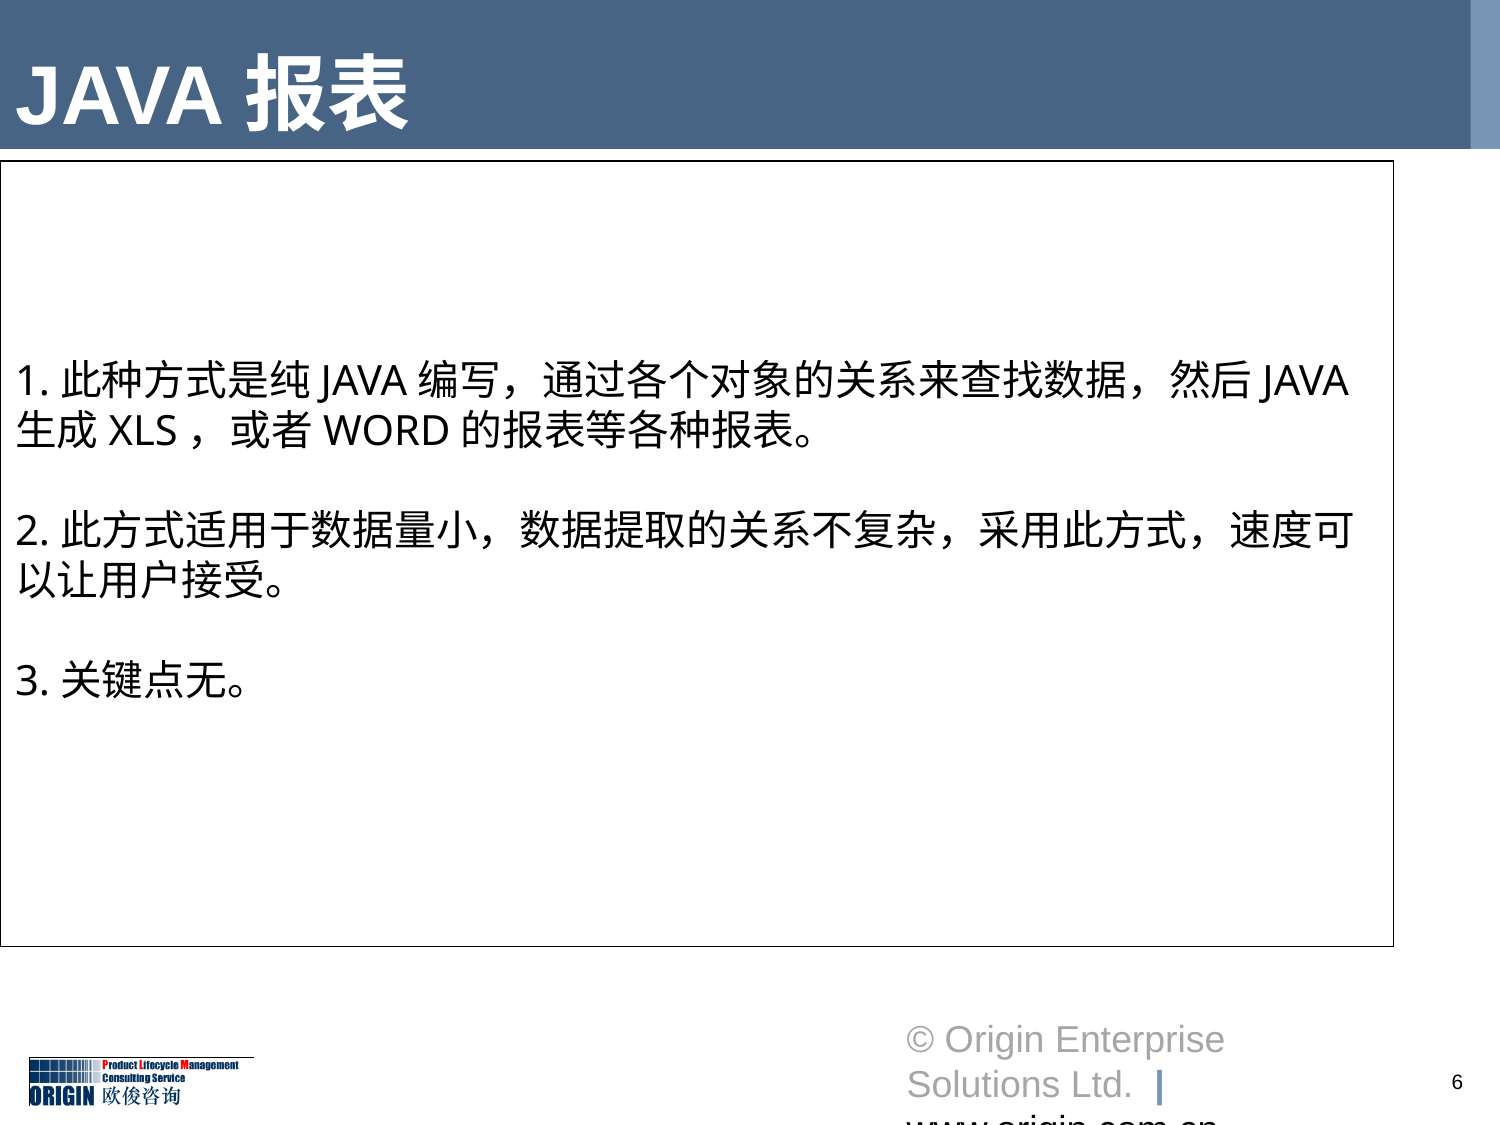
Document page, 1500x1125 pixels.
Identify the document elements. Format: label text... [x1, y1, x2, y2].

title 1.此种方式是纯java编写，通过各个对象的关系来查找数据，然后java生成xls，或者word的报表等各种报表。 2.此方式适用于数据量小，数据提取的关系不复杂，采用此方式，速度可以让用户接受。 3.关键点无。 [0, 160, 1394, 947]
picture [29, 1057, 254, 1106]
footer © Origin Enterprise Solutions Ltd. | www.origin.com.cn [891, 1070, 1393, 1096]
list JAVA报表 [0, 0, 1500, 150]
slide_number 6 [1436, 1059, 1478, 1103]
